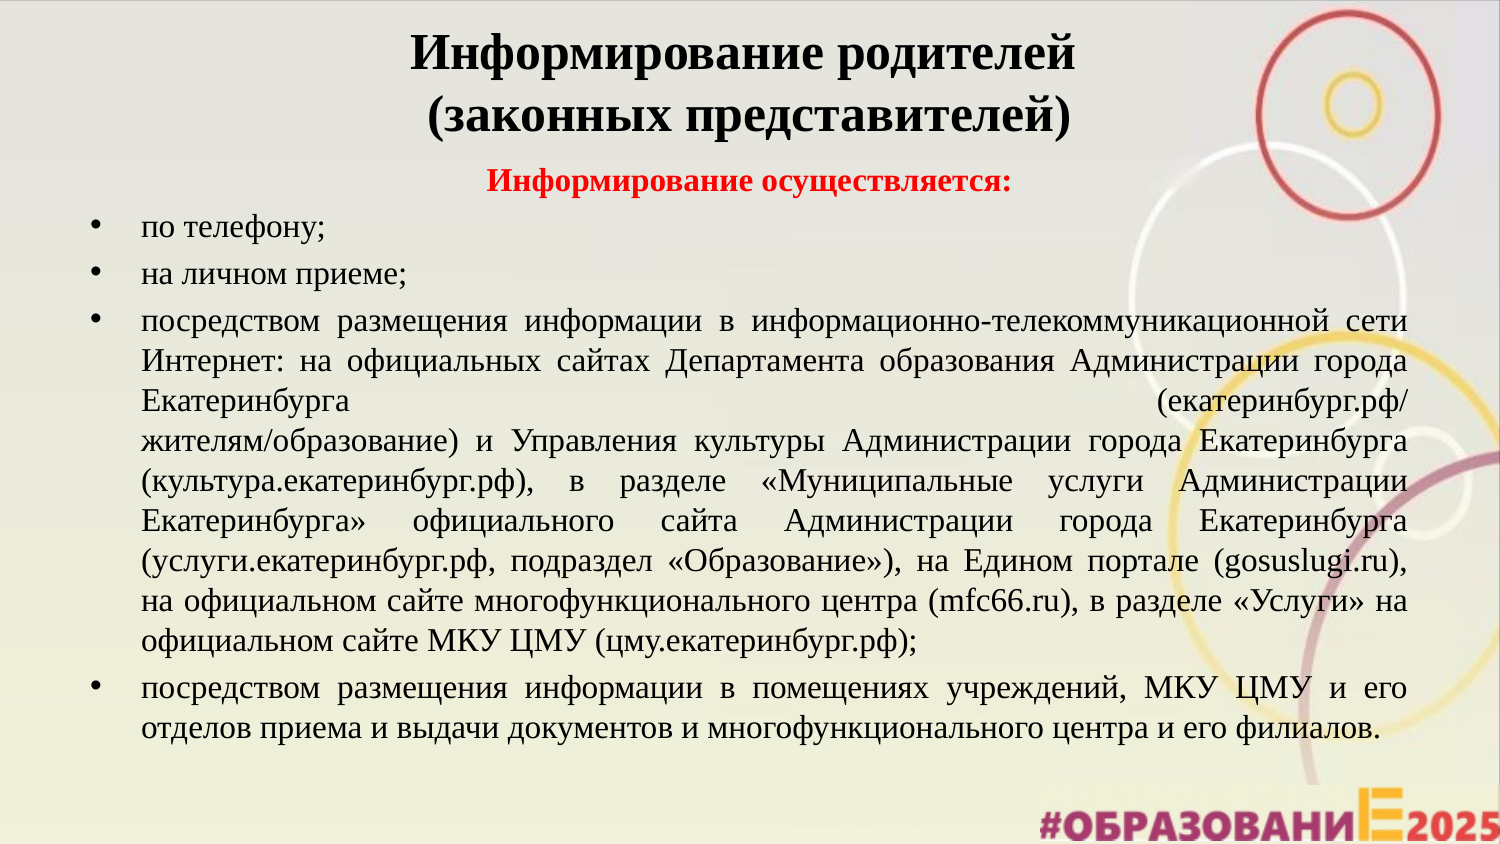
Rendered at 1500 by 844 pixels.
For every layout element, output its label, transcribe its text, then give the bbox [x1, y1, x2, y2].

title Информирование родителей (законных представителей) [75, 9, 1425, 150]
list Информирование осуществляется: по телефону; на личном приеме; посредством размещения информации в информационно-телекоммуникационной сети Интернет: на официальных сайтах Департамента образования Администрации города Екатеринбурга (екатеринбург.рф/ жителям/образование) и Управления культуры Администрации города Екатеринбурга (культура.екатеринбург.рф), в разделе «Муниципальные услуги Администрации Екатеринбурга» официального сайта Администрации города Екатеринбурга (услуги.екатеринбург.рф, подраздел «Образование»), на Едином портале (gosuslugi.ru), на официальном сайте многофункционального центра (mfc66.ru), в разделе «Услуги» на официальном сайте МКУ ЦМУ (цму.екатеринбург.рф); посредством размещения информации в помещениях учреждений, МКУ ЦМУ и его отделов приема и выдачи документов и многофункционального центра и его филиалов. [75, 150, 1425, 788]
picture [0, 0, 1500, 844]
